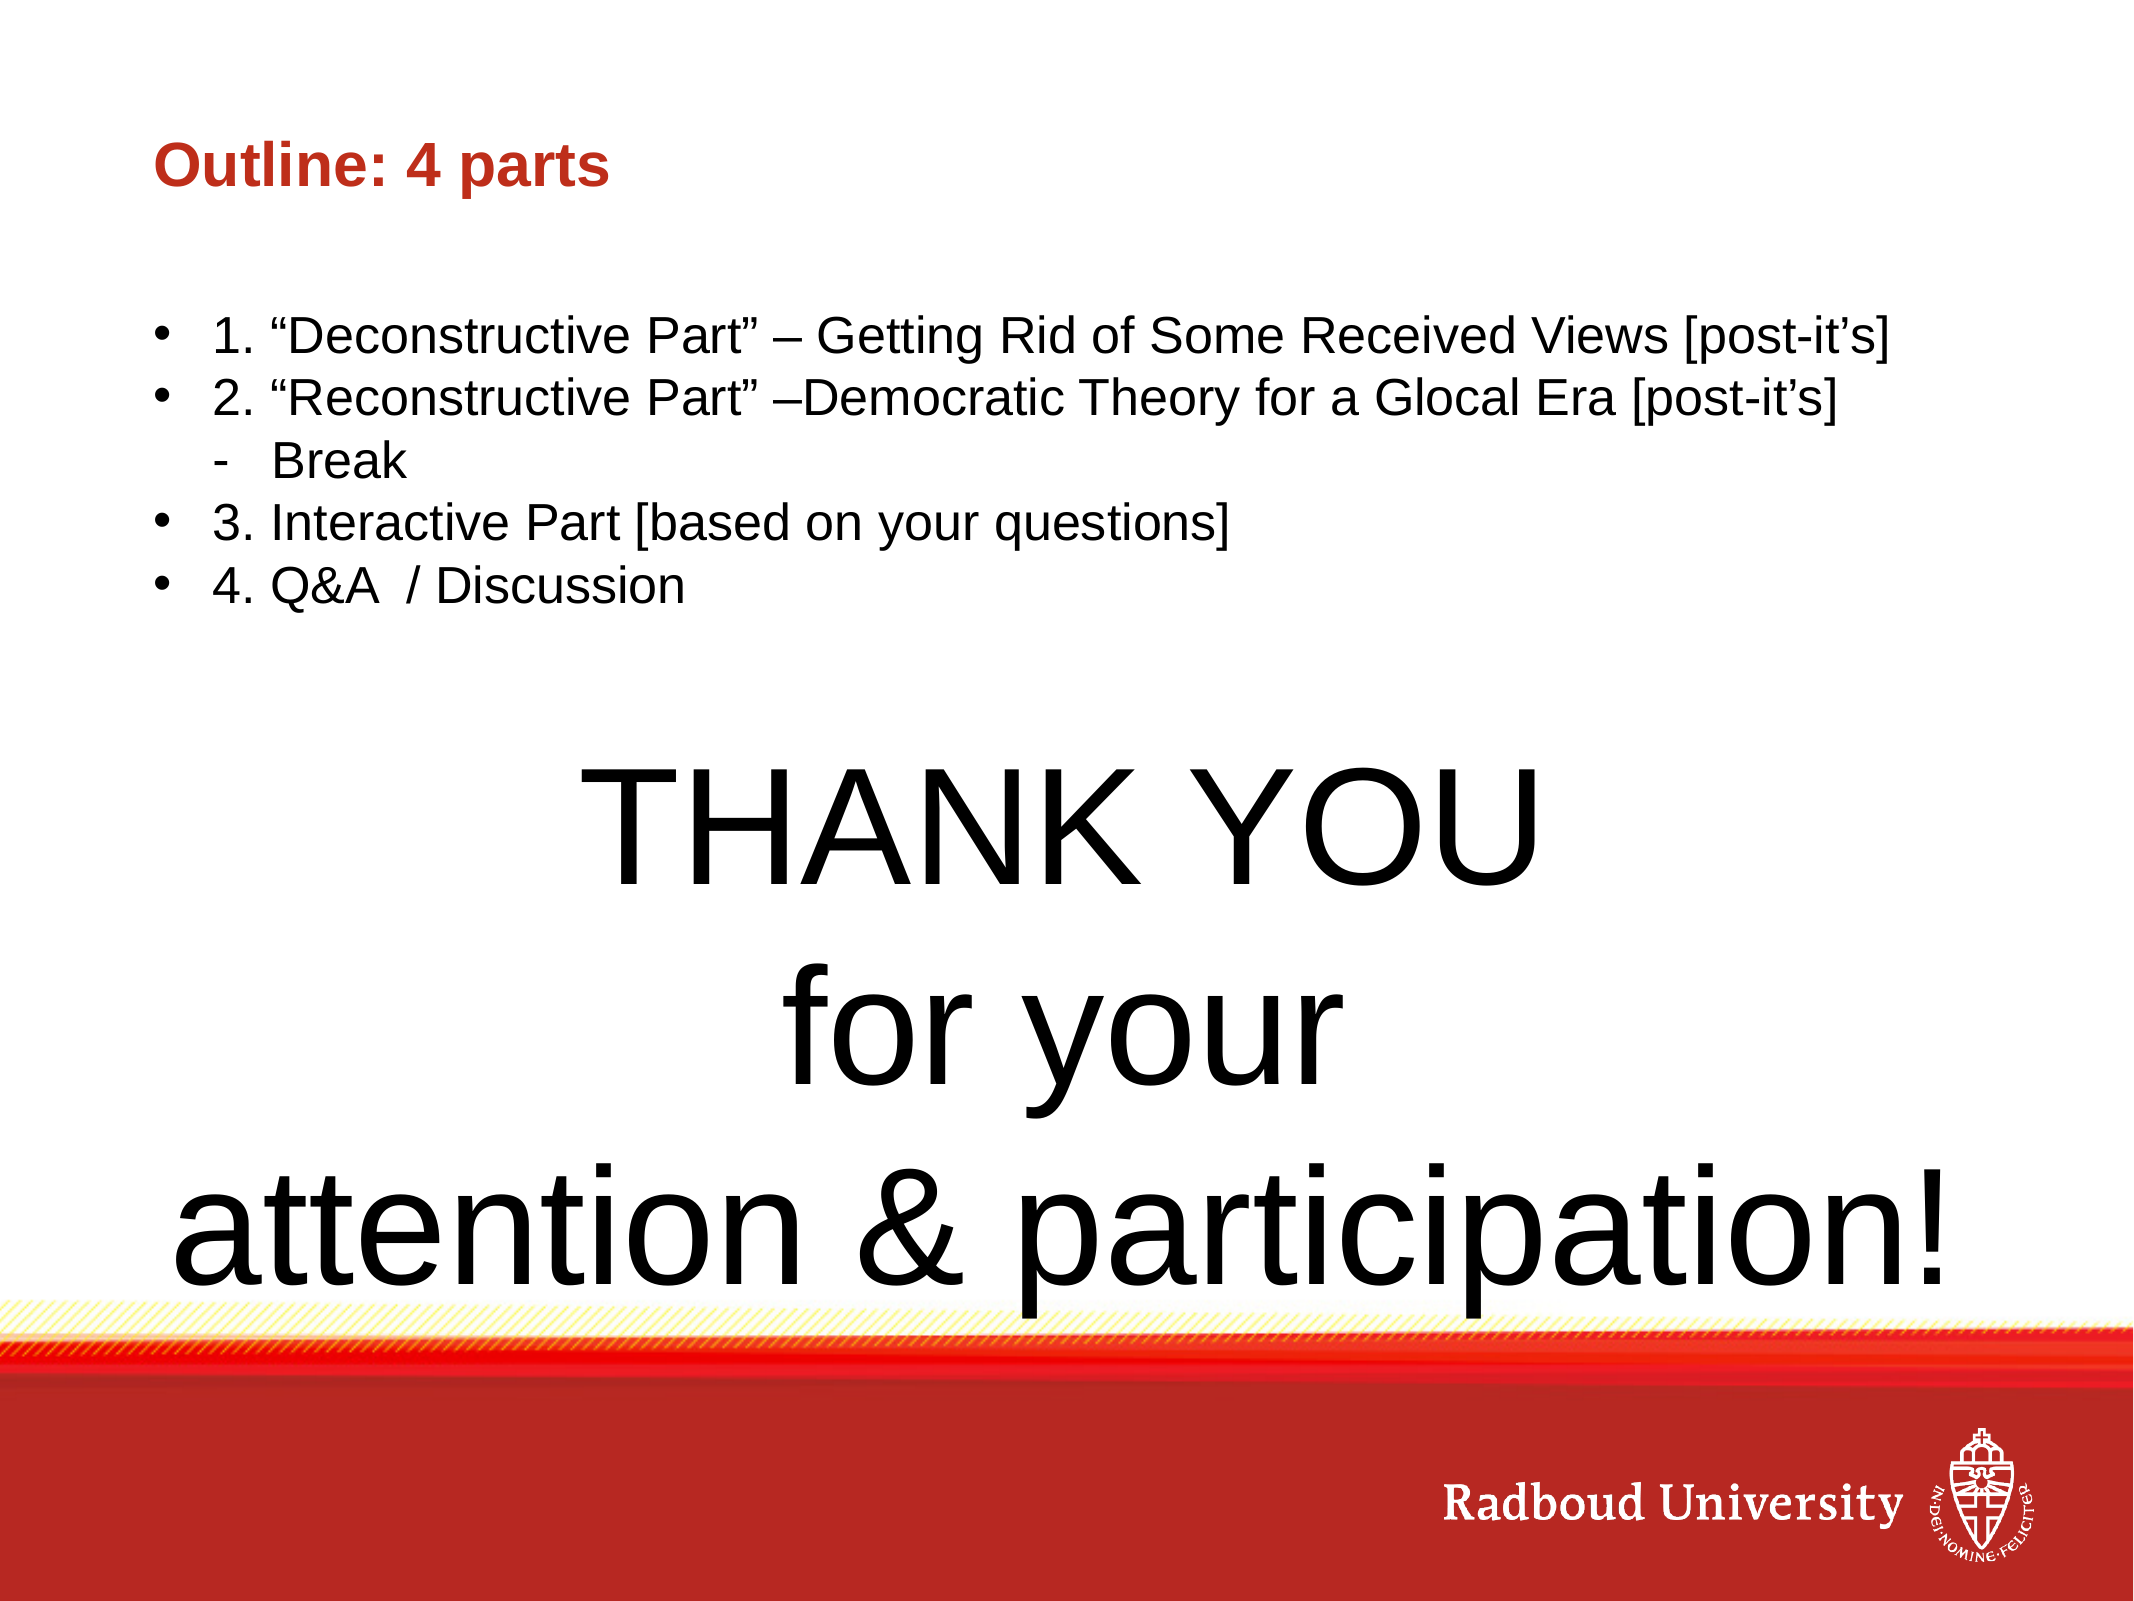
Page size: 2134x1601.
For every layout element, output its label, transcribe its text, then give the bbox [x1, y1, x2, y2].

text_box THANK YOU for your attention & participation! [42, 710, 2085, 1326]
title Outline: 4 parts [147, 117, 1979, 295]
list 1. “Deconstructive Part” – Getting Rid of Some Received Views [post-it’s] 2. “Reconstructive Part” –Democratic Theory for a Glocal Era [post-it’s] Break 3. Interactive Part [based on your questions] 4. Q&A / Discussion [147, 295, 1979, 710]
picture [0, 0, 2134, 1601]
